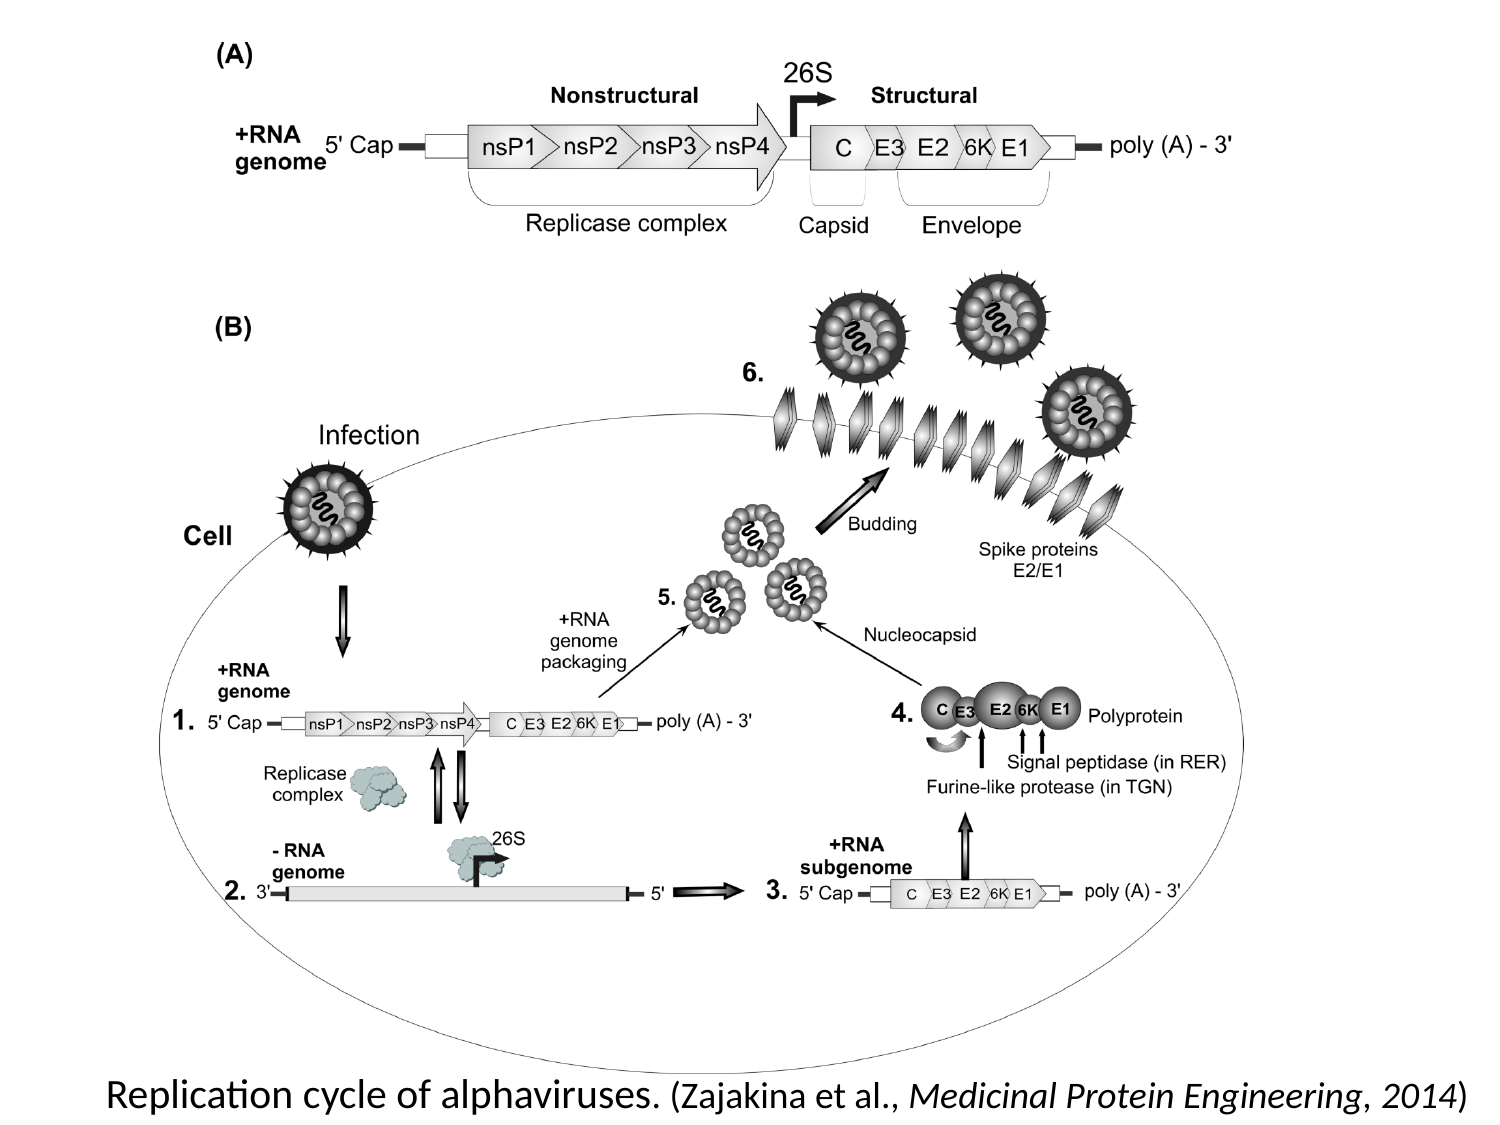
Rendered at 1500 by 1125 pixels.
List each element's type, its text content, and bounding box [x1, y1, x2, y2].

text_box Replication cycle of alphaviruses. (Zajakina et al., Medicinal Protein Engineering, 2014) [91, 1059, 1492, 1125]
picture [159, 42, 1244, 1074]
